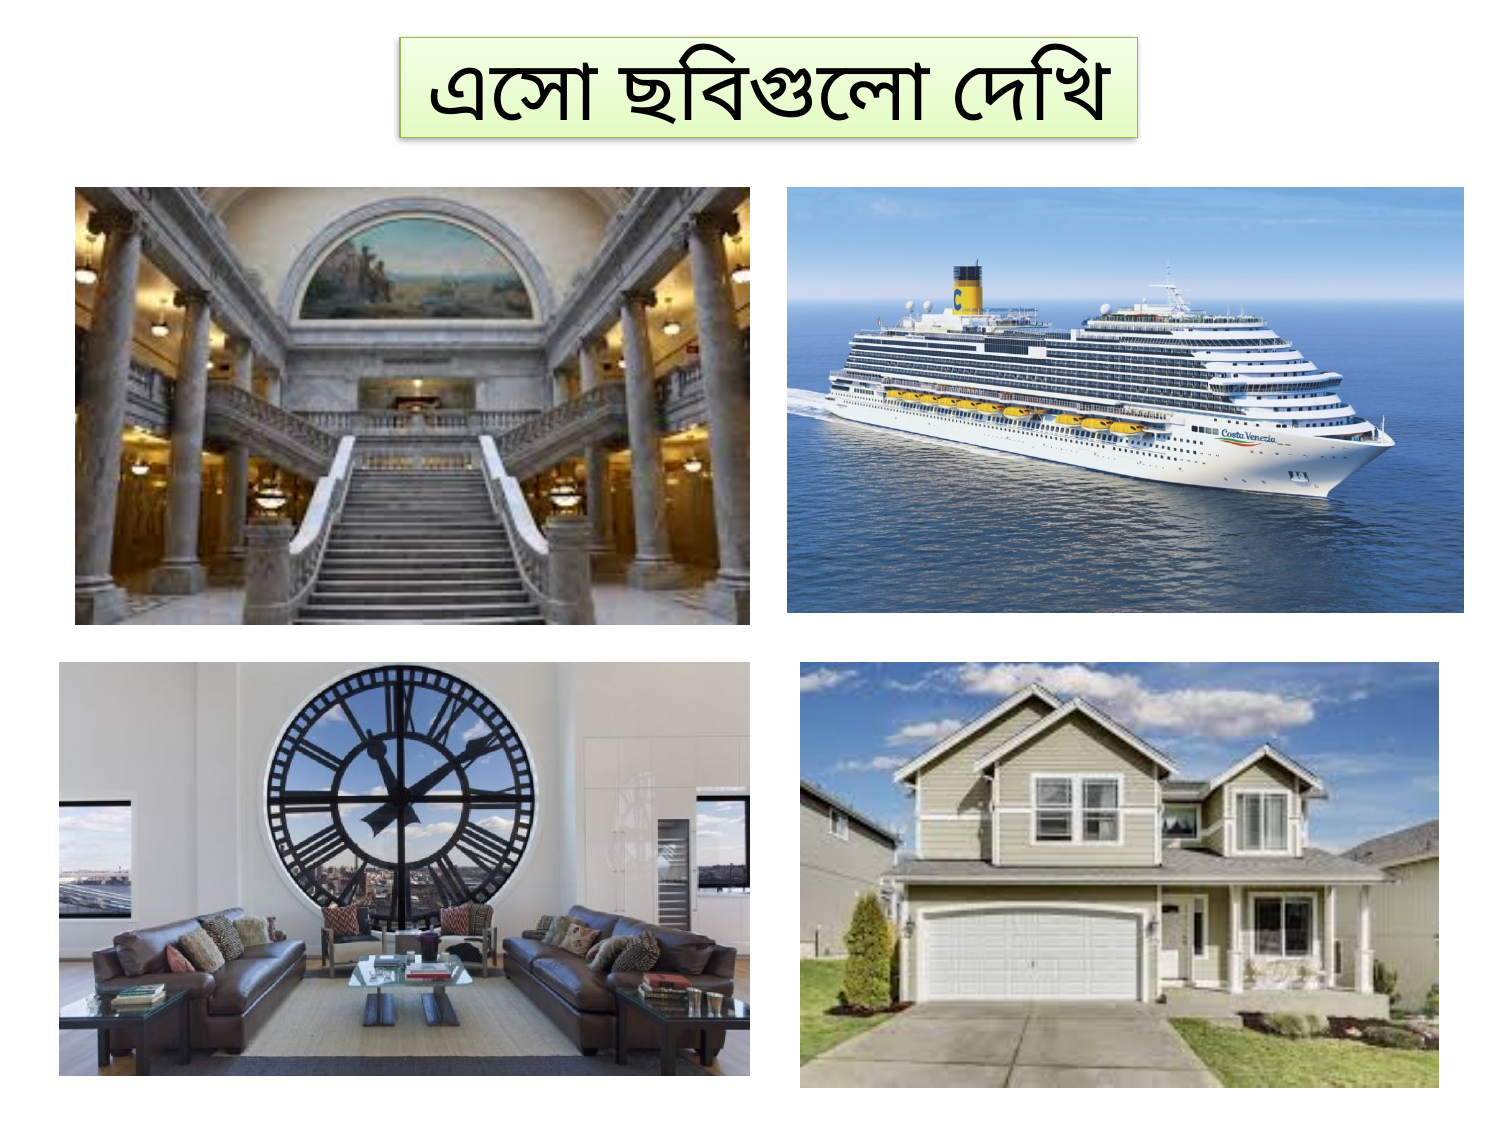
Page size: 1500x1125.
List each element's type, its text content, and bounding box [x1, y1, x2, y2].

picture [59, 662, 751, 1076]
picture [787, 186, 1464, 613]
picture [74, 186, 751, 626]
picture [799, 662, 1439, 1088]
text_box এসো ছবিগুলো দেখি [399, 37, 1138, 138]
